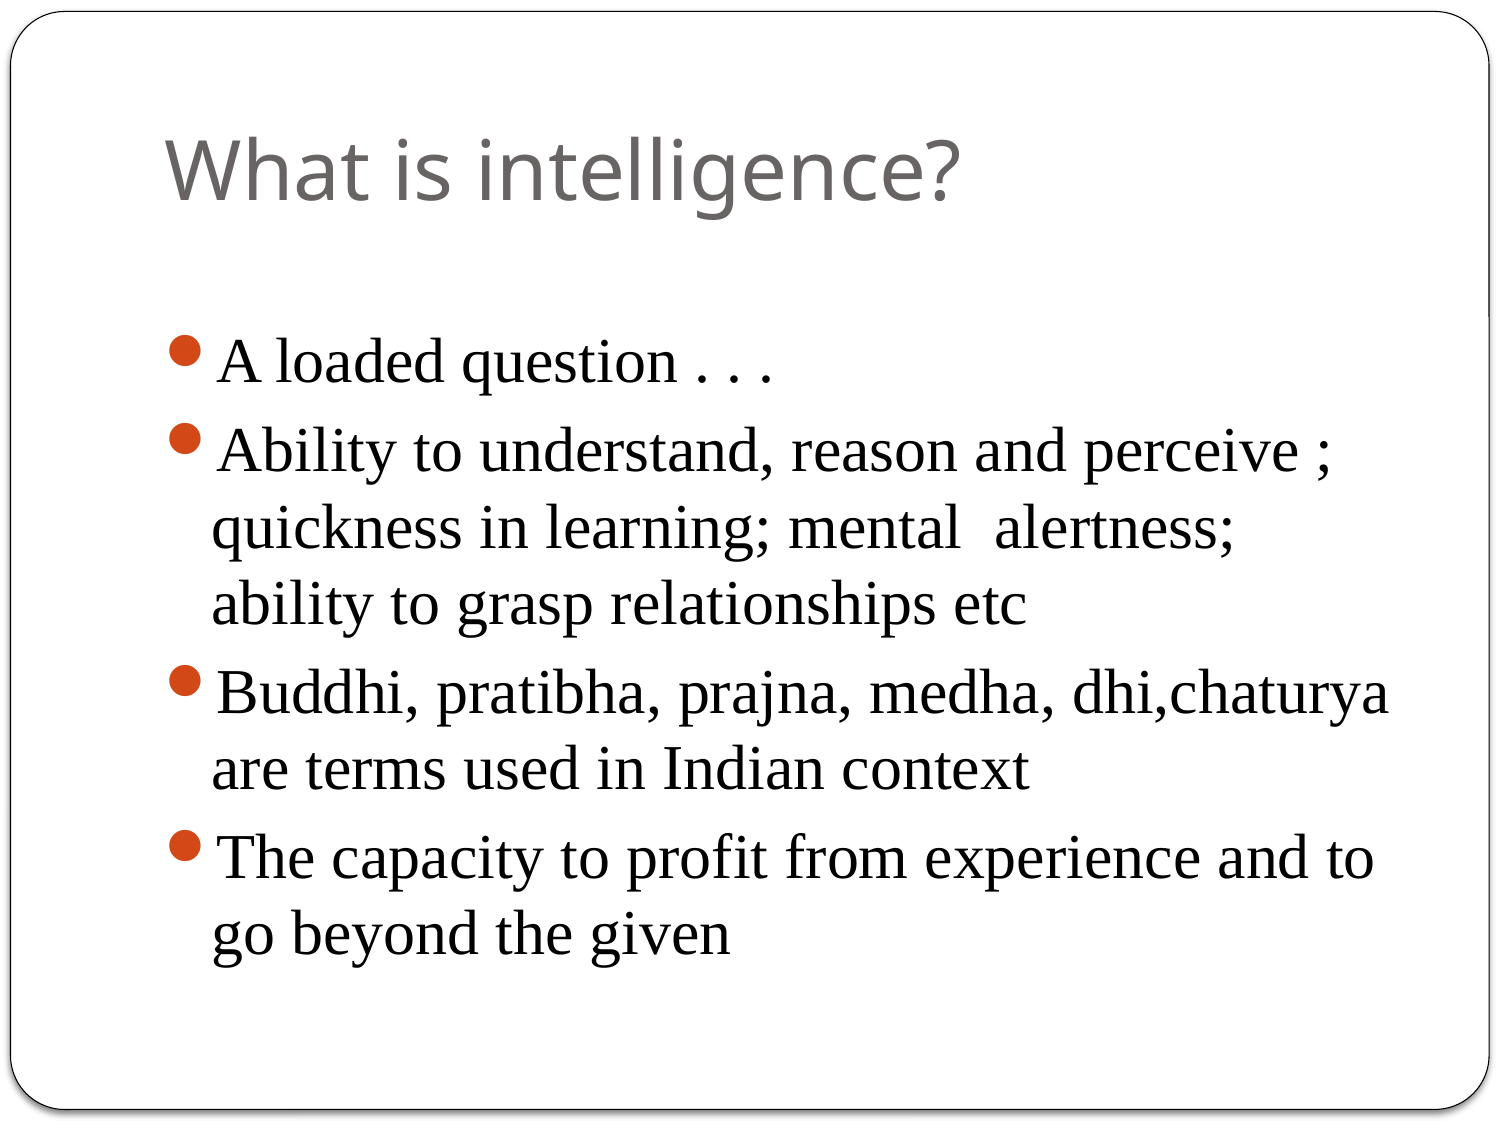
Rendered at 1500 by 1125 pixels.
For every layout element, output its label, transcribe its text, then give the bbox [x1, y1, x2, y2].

list A loaded question . . . Ability to understand, reason and perceive ; quickness in learning; mental alertness; ability to grasp relationships etc Buddhi, pratibha, prajna, medha, dhi,chaturya are terms used in Indian context The capacity to profit from experience and to go beyond the given [150, 237, 1425, 988]
title What is intelligence? [150, 45, 1425, 233]
